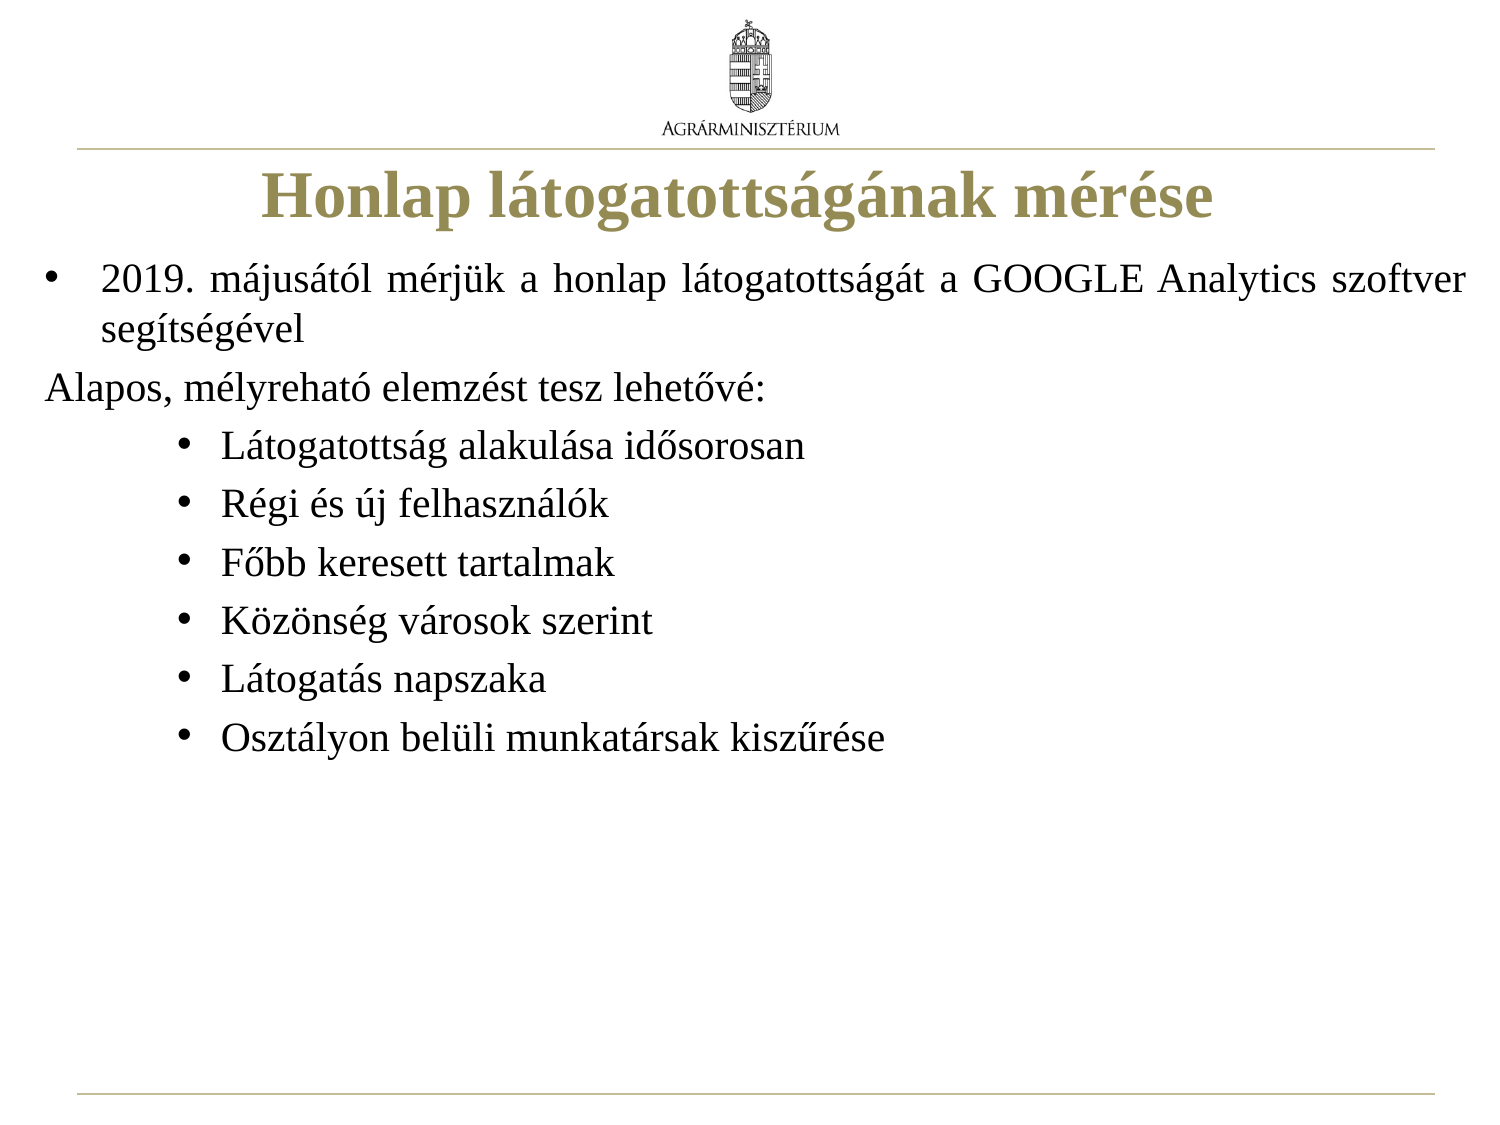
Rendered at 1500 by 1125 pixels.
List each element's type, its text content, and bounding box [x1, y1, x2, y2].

picture [643, 0, 857, 137]
title Honlap látogatottságának mérése [41, 137, 1436, 243]
list 2019. májusától mérjük a honlap látogatottságát a GOOGLE Analytics szoftver segítségével Alapos, mélyreható elemzést tesz lehetővé: Látogatottság alakulása idősorosan Régi és új felhasználók Főbb keresett tartalmak Közönség városok szerint Látogatás napszaka Osztályon belüli munkatársak kiszűrése [29, 243, 1483, 1125]
